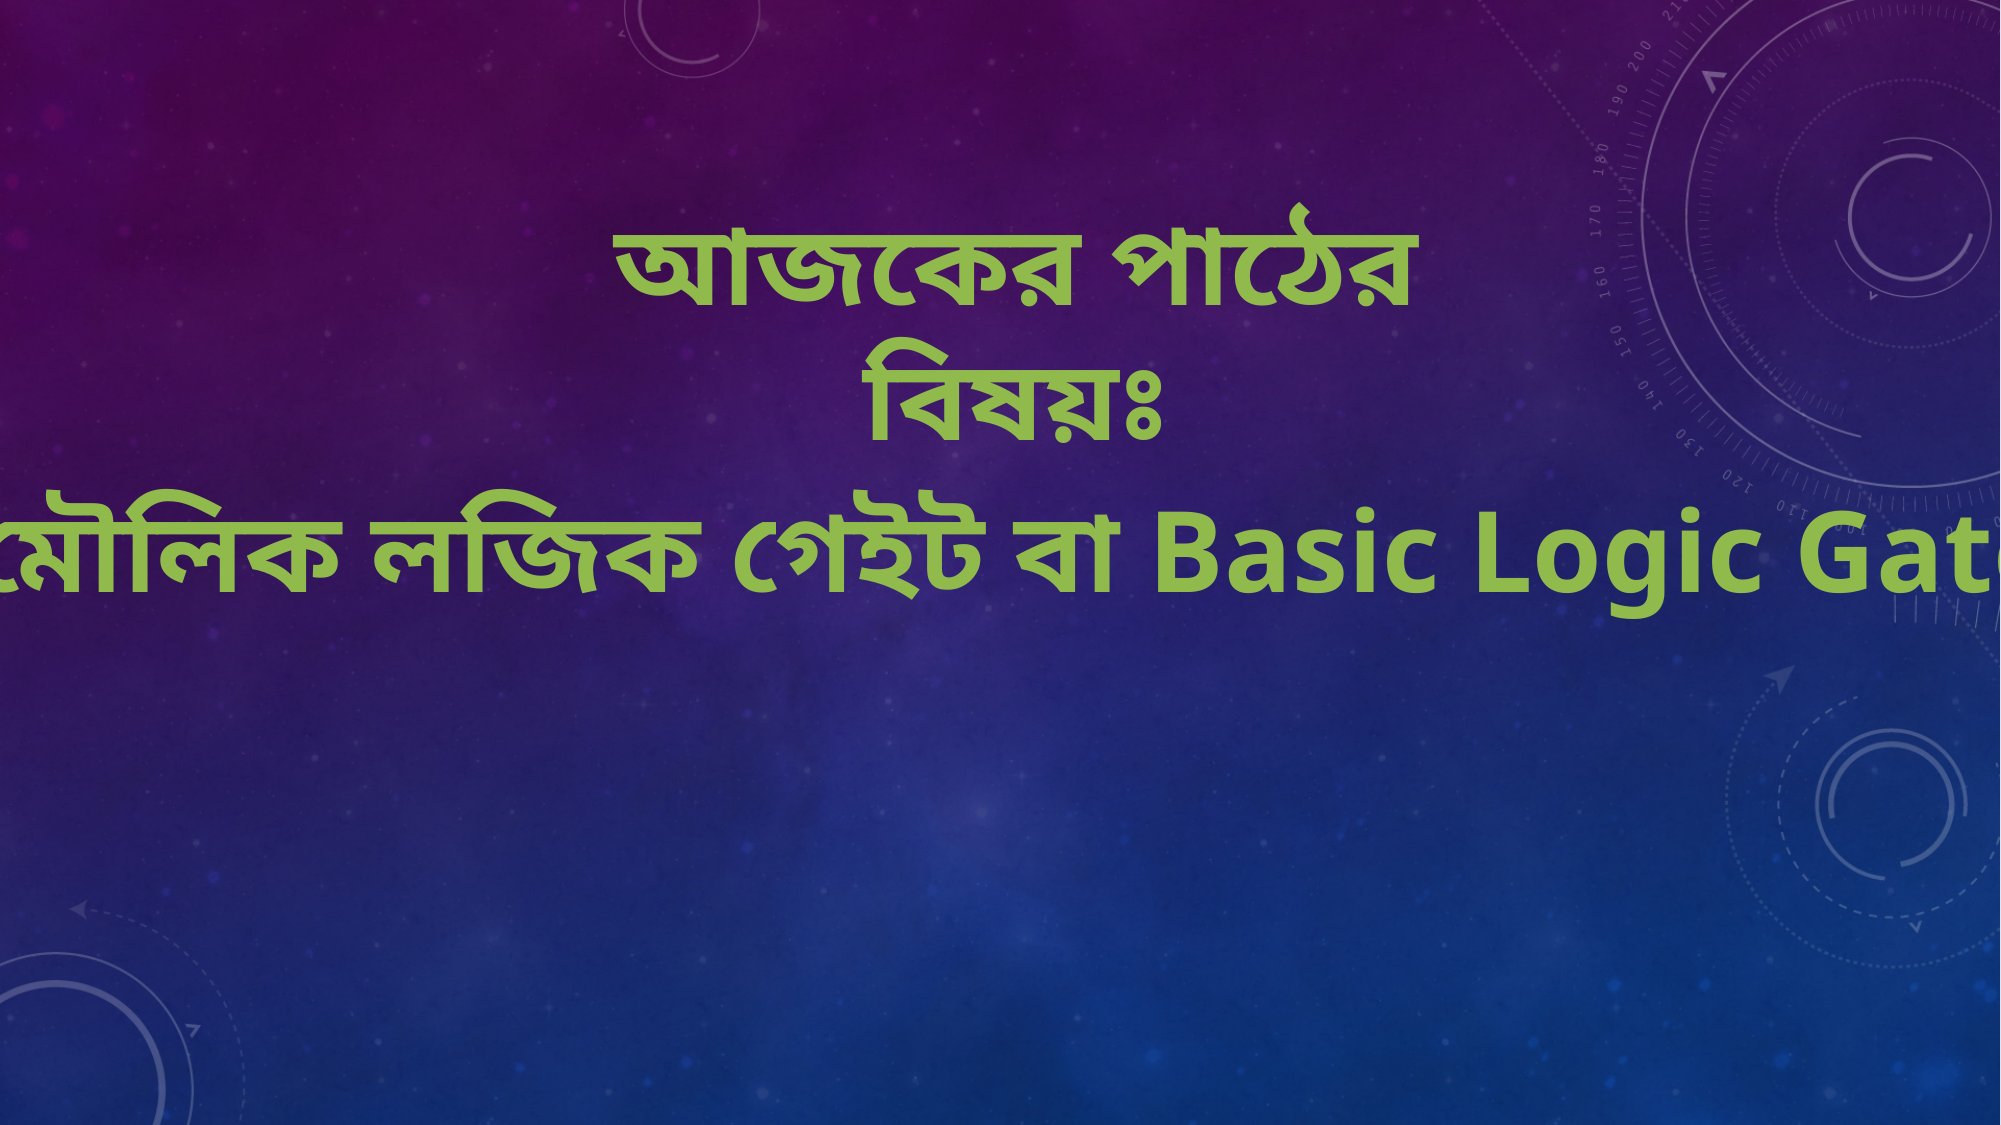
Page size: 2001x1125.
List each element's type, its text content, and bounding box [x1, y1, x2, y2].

text_box আজকের পাঠের বিষয়ঃ [494, 185, 1538, 471]
picture [0, 0, 2001, 1125]
text_box মৌলিক লজিক গেইট বা Basic Logic Gate [0, 337, 2000, 623]
